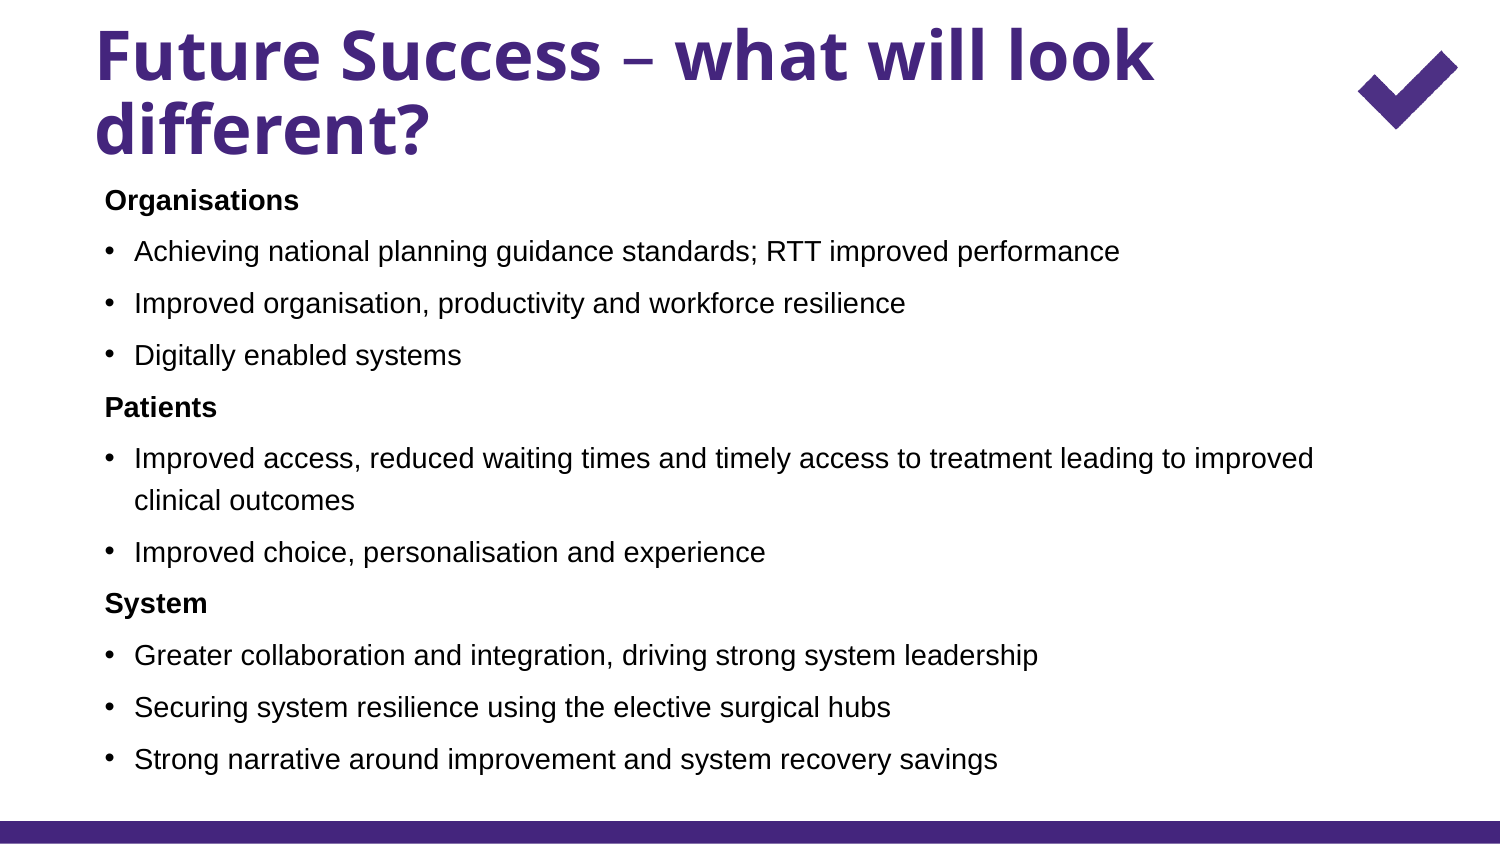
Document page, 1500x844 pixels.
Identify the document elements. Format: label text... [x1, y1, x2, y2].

picture [1357, 50, 1458, 130]
list Organisations Achieving national planning guidance standards; RTT improved performance Improved organisation, productivity and workforce resilience Digitally enabled systems Patients Improved access, reduced waiting times and timely access to treatment leading to improved clinical outcomes Improved choice, personalisation and experience System Greater collaboration and integration, driving strong system leadership Securing system resilience using the elective surgical hubs Strong narrative around improvement and system recovery savings [89, 166, 1371, 788]
title Future Success – what will look different? [79, 13, 1421, 177]
